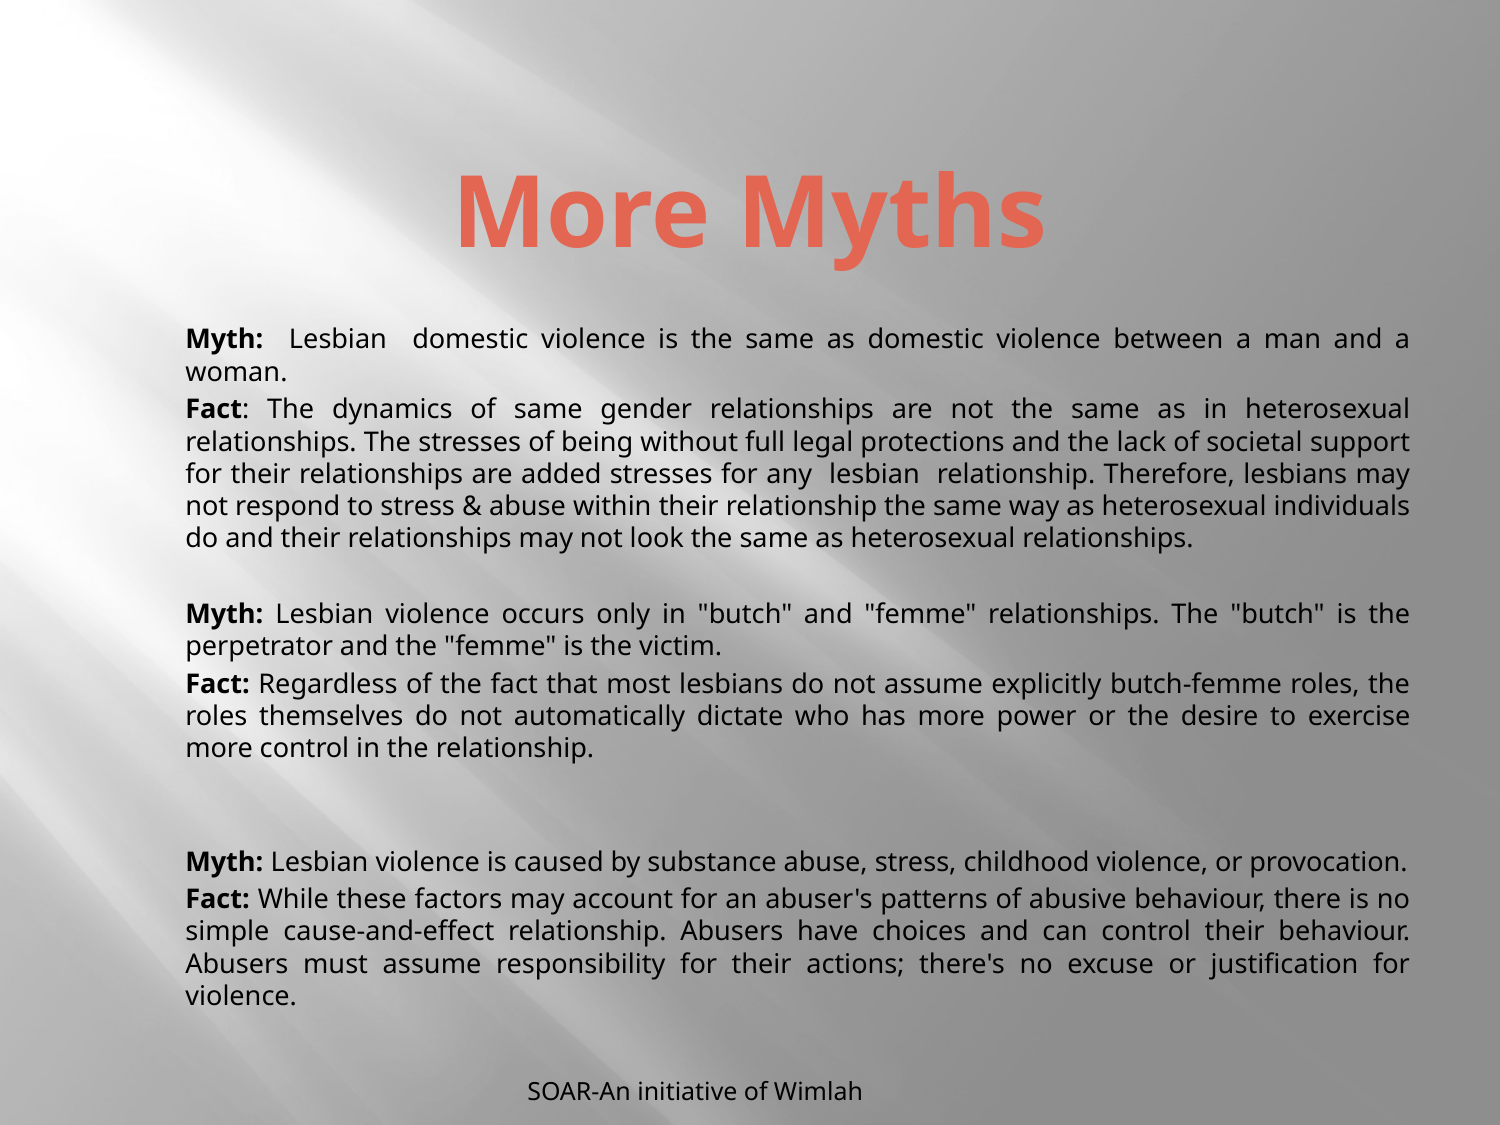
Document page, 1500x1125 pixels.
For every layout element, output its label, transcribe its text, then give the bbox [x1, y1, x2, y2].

footer SOAR-An initiative of Wimlah [512, 1052, 988, 1113]
list Myth: Lesbian domestic violence is the same as domestic violence between a man and a woman. Fact: The dynamics of same gender relationships are not the same as in heterosexual relationships. The stresses of being without full legal protections and the lack of societal support for their relationships are added stresses for any lesbian relationship. Therefore, lesbians may not respond to stress & abuse within their relationship the same way as heterosexual individuals do and their relationships may not look the same as heterosexual relationships. Myth: Lesbian violence occurs only in "butch" and "femme" relationships. The "butch" is the perpetrator and the "femme" is the victim. Fact: Regardless of the fact that most lesbians do not assume explicitly butch-femme roles, the roles themselves do not automatically dictate who has more power or the desire to exercise more control in the relationship. Myth: Lesbian violence is caused by substance abuse, stress, childhood violence, or provocation. Fact: While these factors may account for an abuser's patterns of abusive behaviour, there is no simple cause-and-effect relationship. Abusers have choices and can control their behaviour. Abusers must assume responsibility for their actions; there's no excuse or justification for violence. [159, 314, 1426, 1024]
title More Myths [348, 99, 1152, 268]
